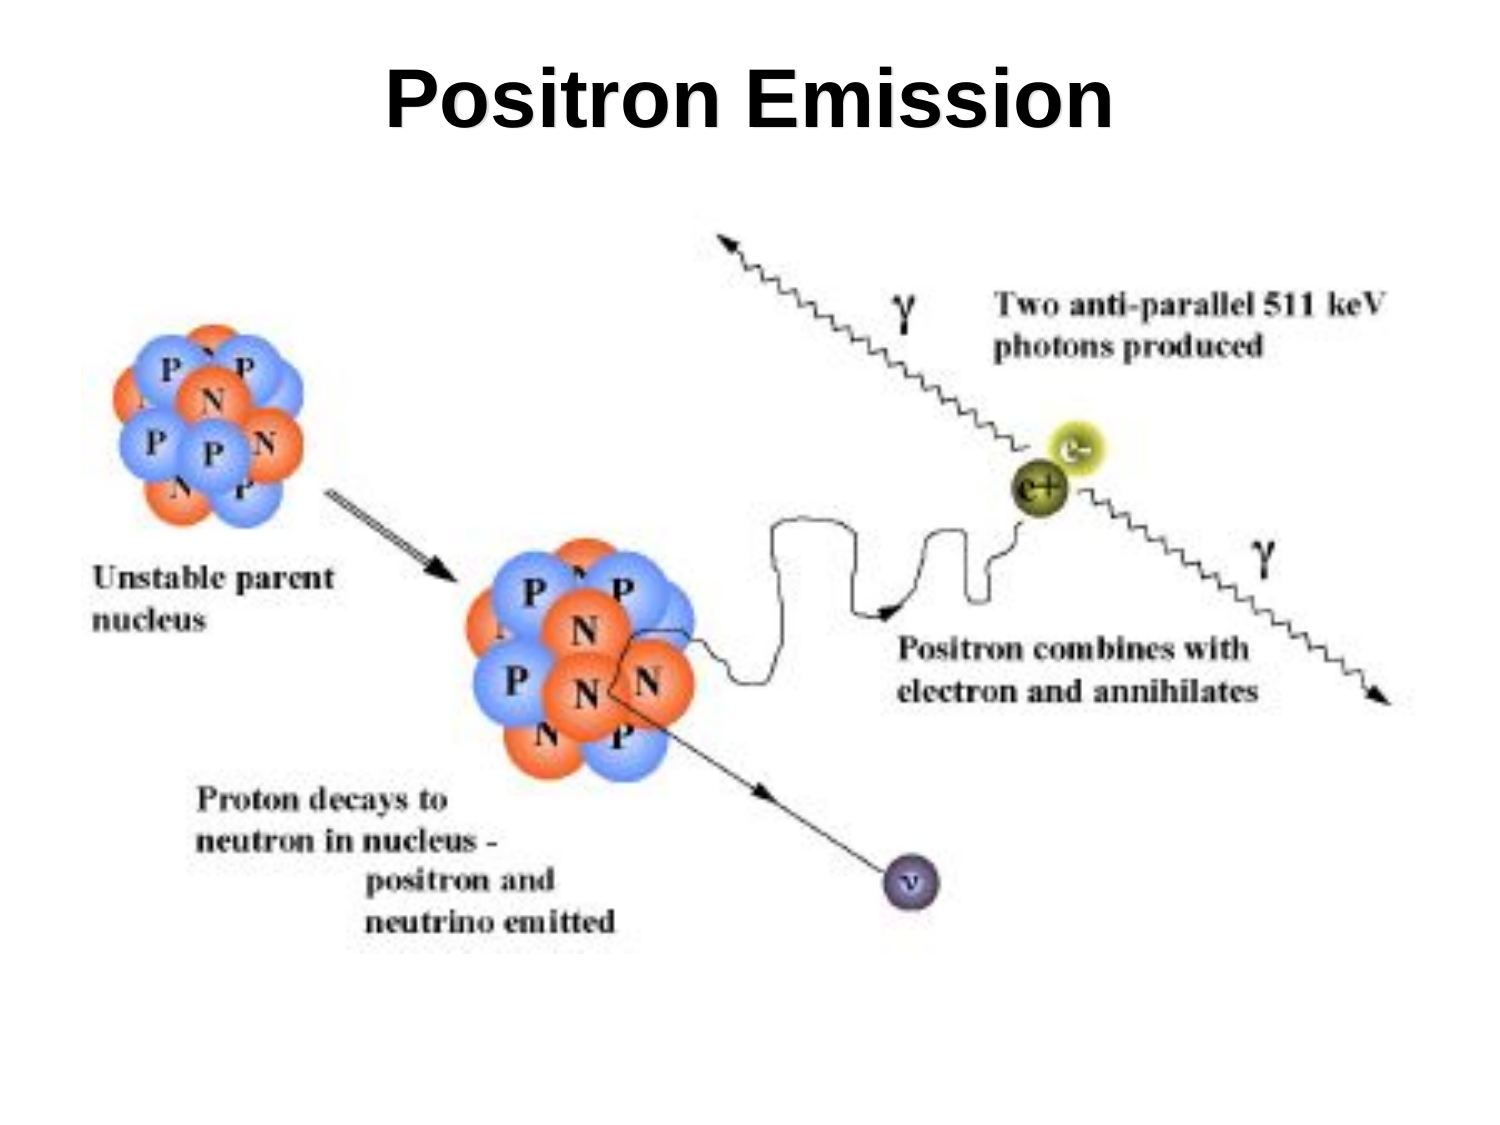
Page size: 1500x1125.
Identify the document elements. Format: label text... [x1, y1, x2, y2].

title Positron Emission [24, 24, 1476, 163]
picture [80, 208, 1420, 954]
